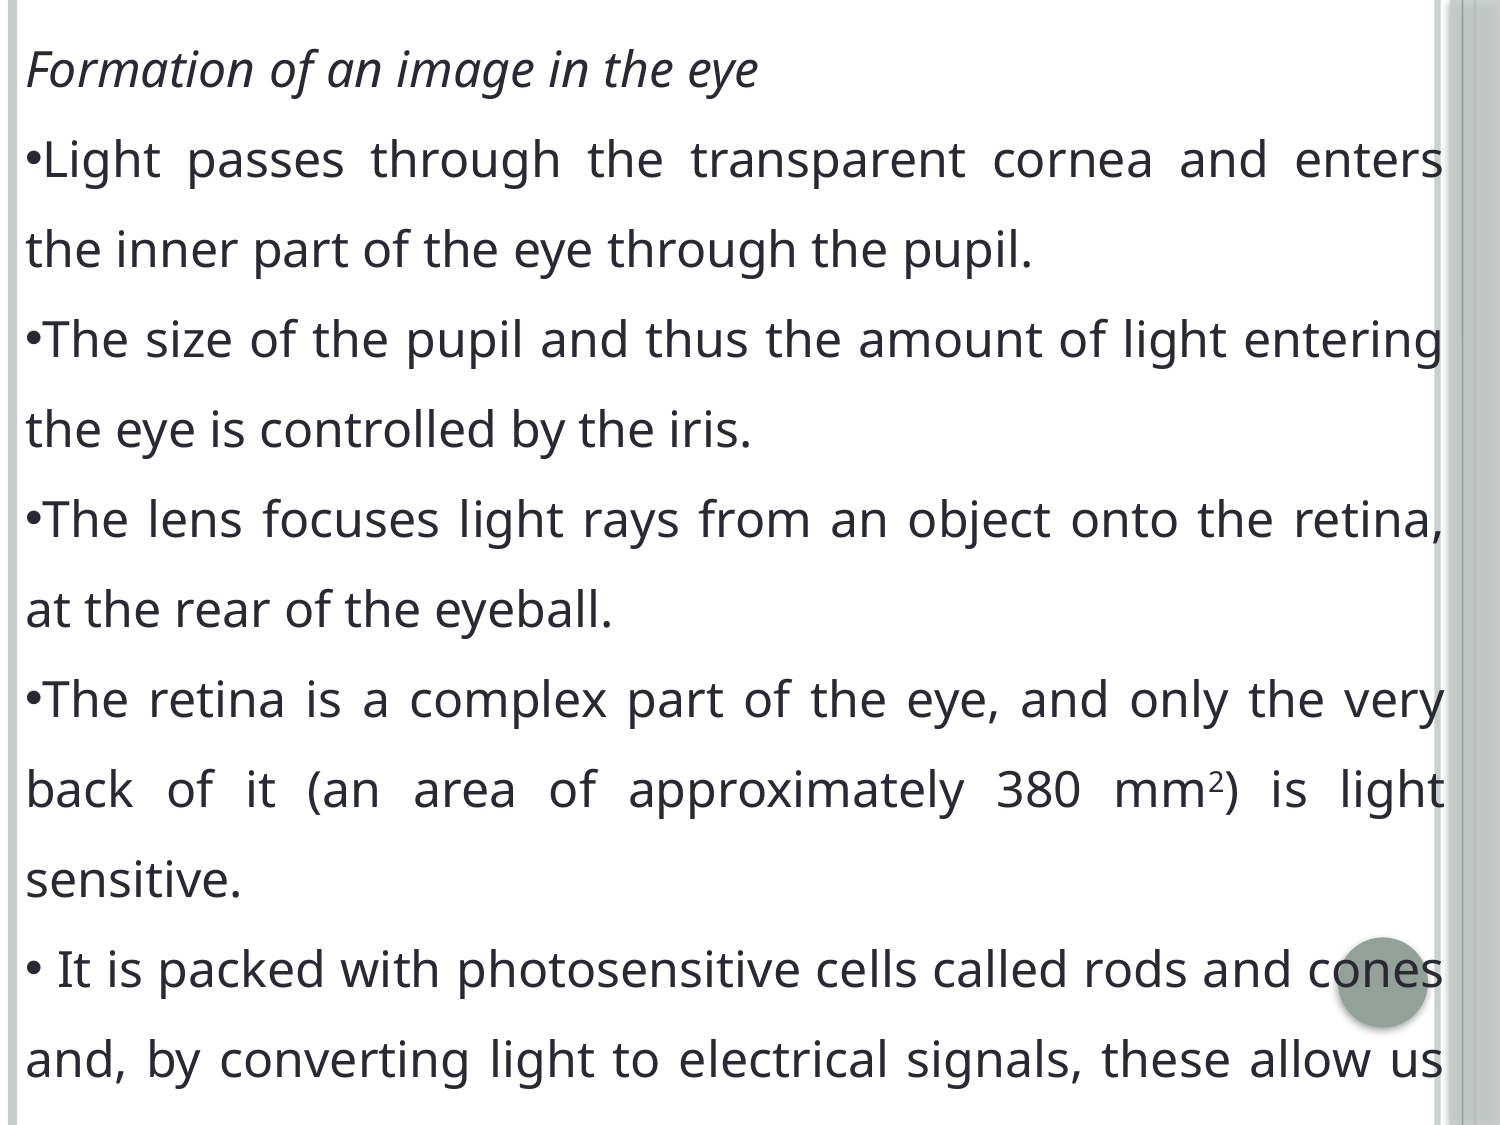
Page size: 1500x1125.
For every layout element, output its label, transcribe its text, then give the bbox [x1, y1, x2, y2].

text_box Formation of an image in the eye Light passes through the transparent cornea and enters the inner part of the eye through the pupil. The size of the pupil and thus the amount of light entering the eye is controlled by the iris. The lens focuses light rays from an object onto the retina, at the rear of the eyeball. The retina is a complex part of the eye, and only the very back of it (an area of approximately 380 mm2) is light sensitive. It is packed with photosensitive cells called rods and cones and, by converting light to electrical signals, these allow us to see images in color and detail, and to see at night. [10, 0, 1461, 1125]
